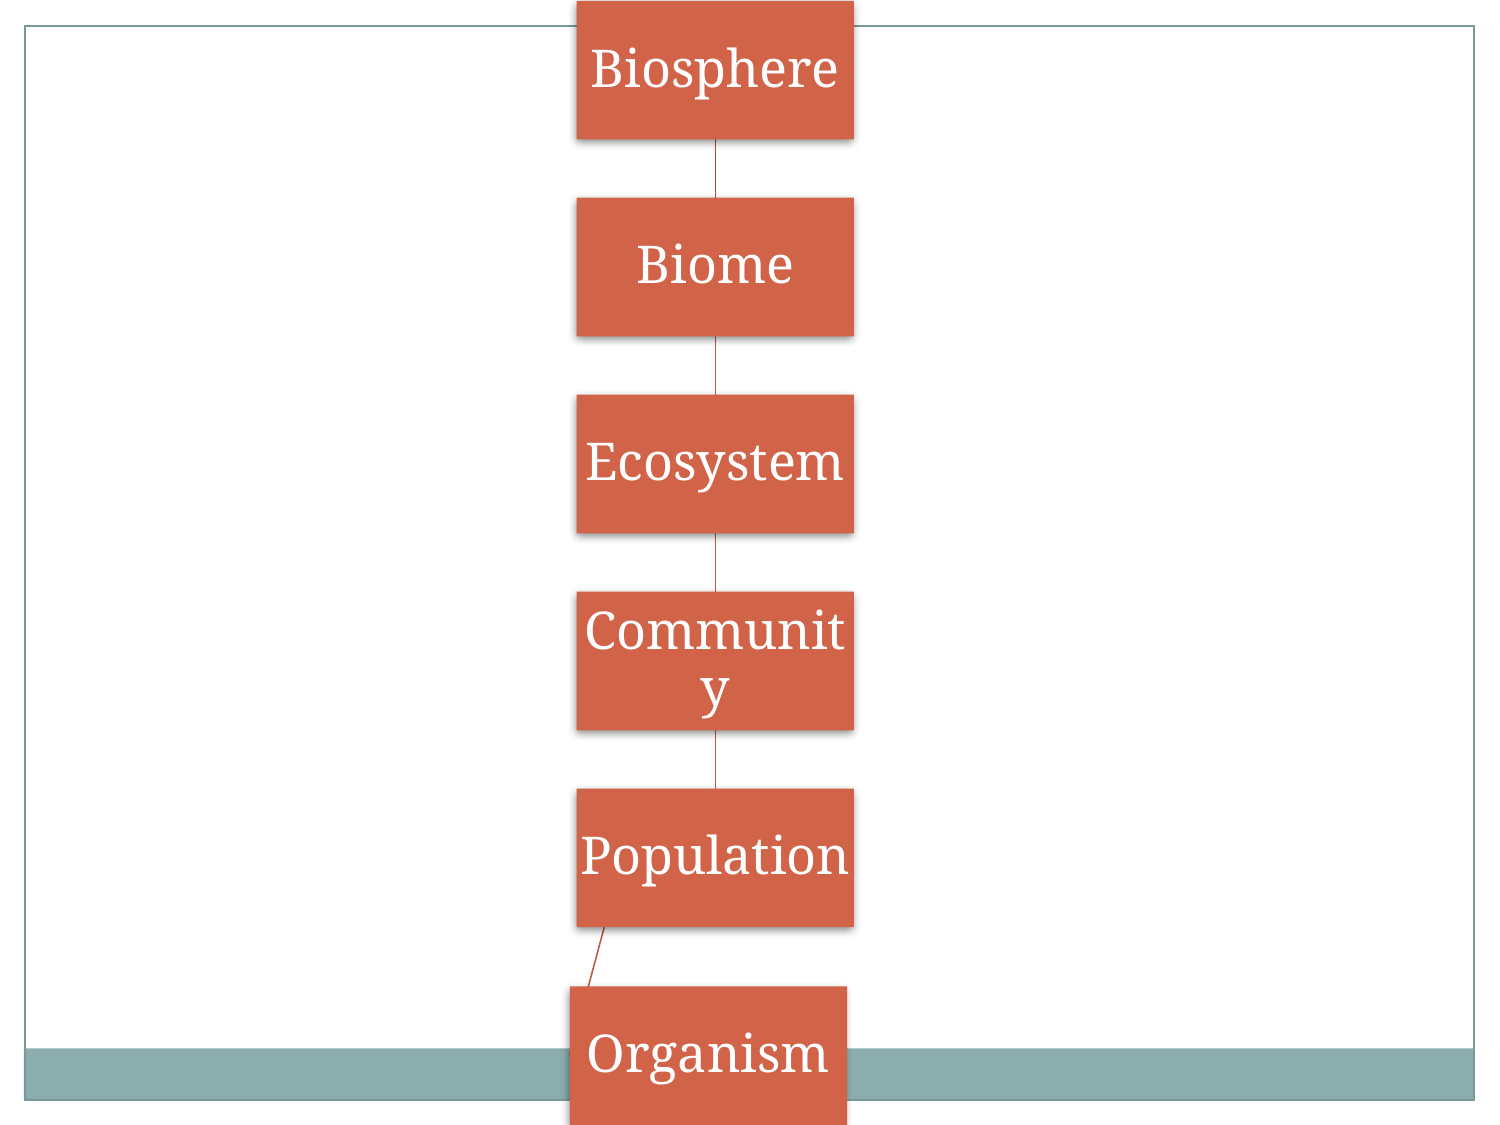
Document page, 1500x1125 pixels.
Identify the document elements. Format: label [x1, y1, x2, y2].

text_box [0, 0, 1500, 1125]
